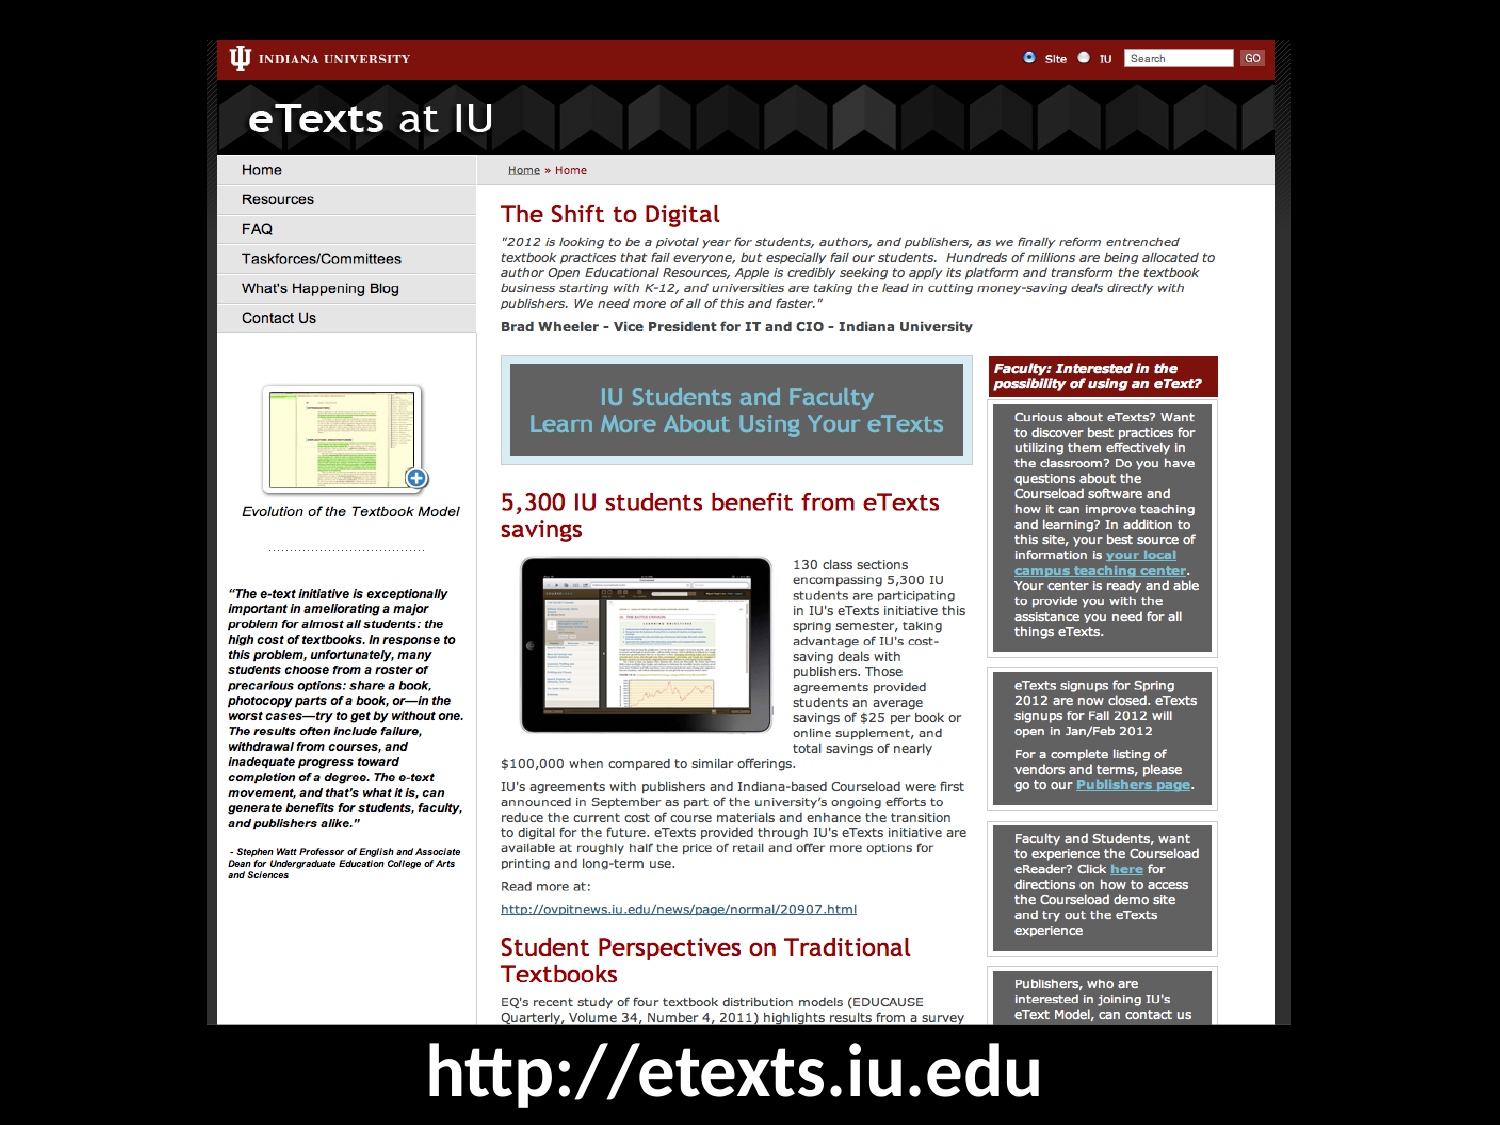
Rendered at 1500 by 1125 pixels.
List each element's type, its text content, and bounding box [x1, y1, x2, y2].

text_box http://etexts.iu.edu [410, 1034, 1060, 1120]
picture [207, 40, 1291, 1026]
